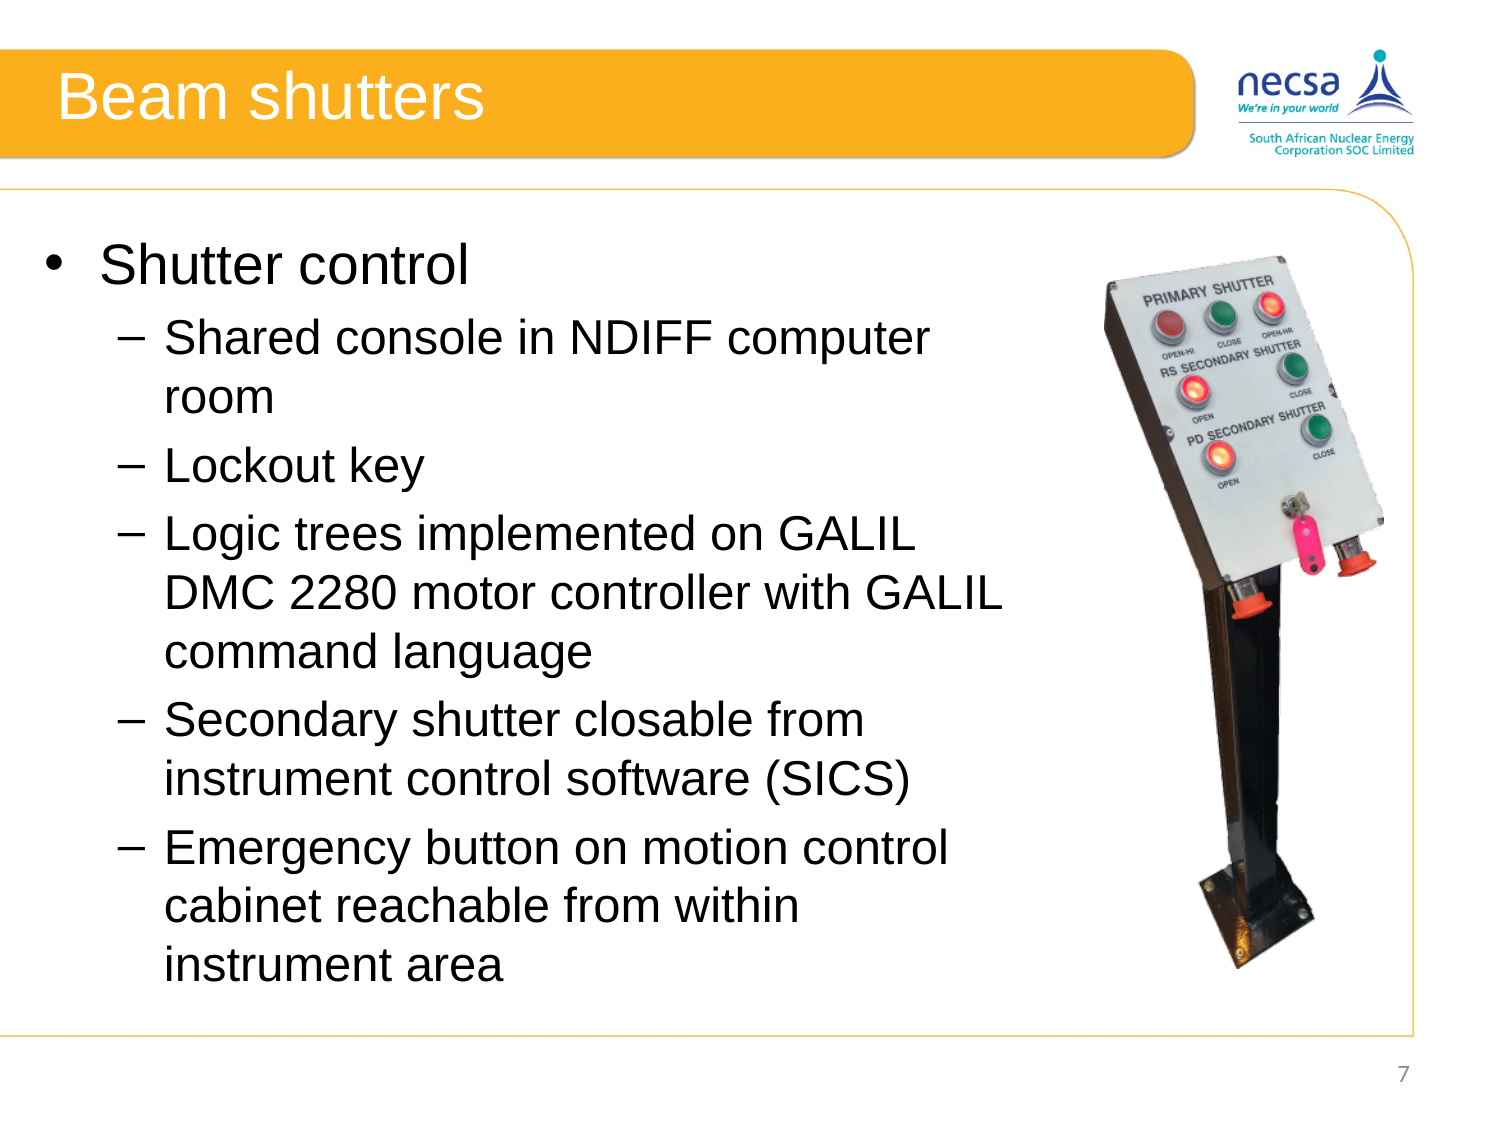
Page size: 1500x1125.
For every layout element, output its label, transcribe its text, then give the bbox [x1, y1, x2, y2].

list Shutter control Shared console in NDIFF computer room Lockout key Logic trees implemented on GALIL DMC 2280 motor controller with GALIL command language Secondary shutter closable from instrument control software (SICS) Emergency button on motion control cabinet reachable from within instrument area [29, 219, 1034, 1000]
title Beam shutters [41, 45, 1164, 161]
picture [0, 0, 1500, 1125]
slide_number 7 [1074, 1042, 1425, 1103]
